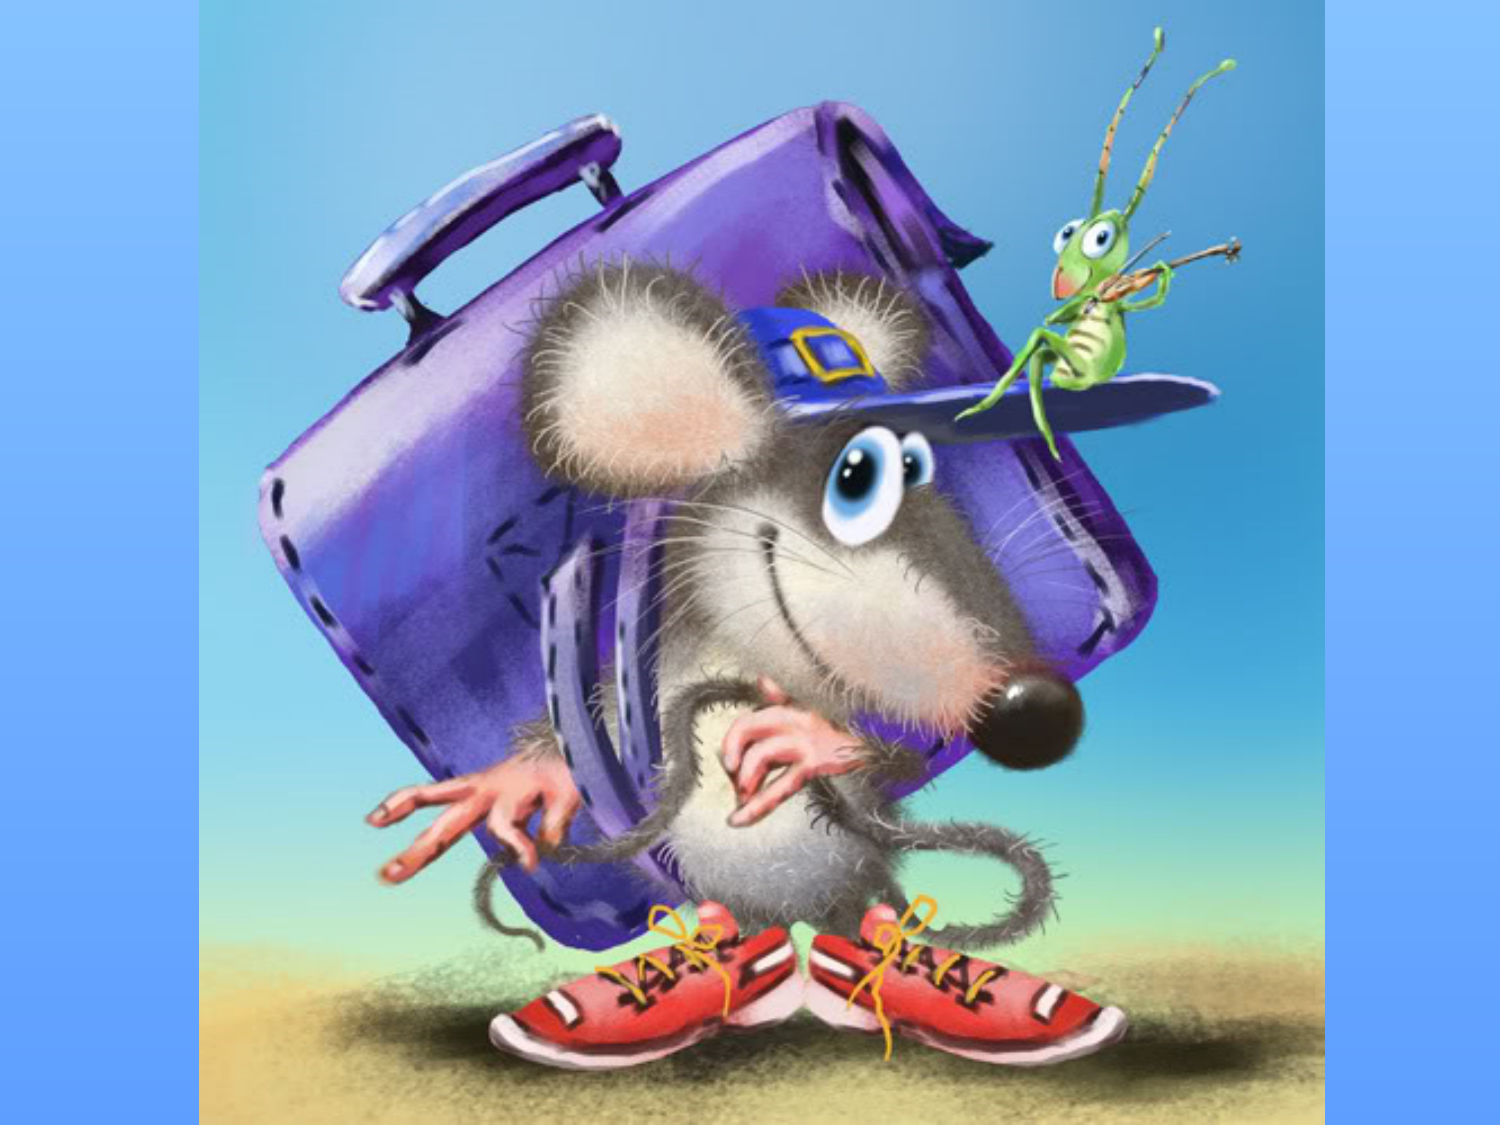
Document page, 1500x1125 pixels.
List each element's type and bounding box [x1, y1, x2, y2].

picture [198, 0, 1325, 1125]
